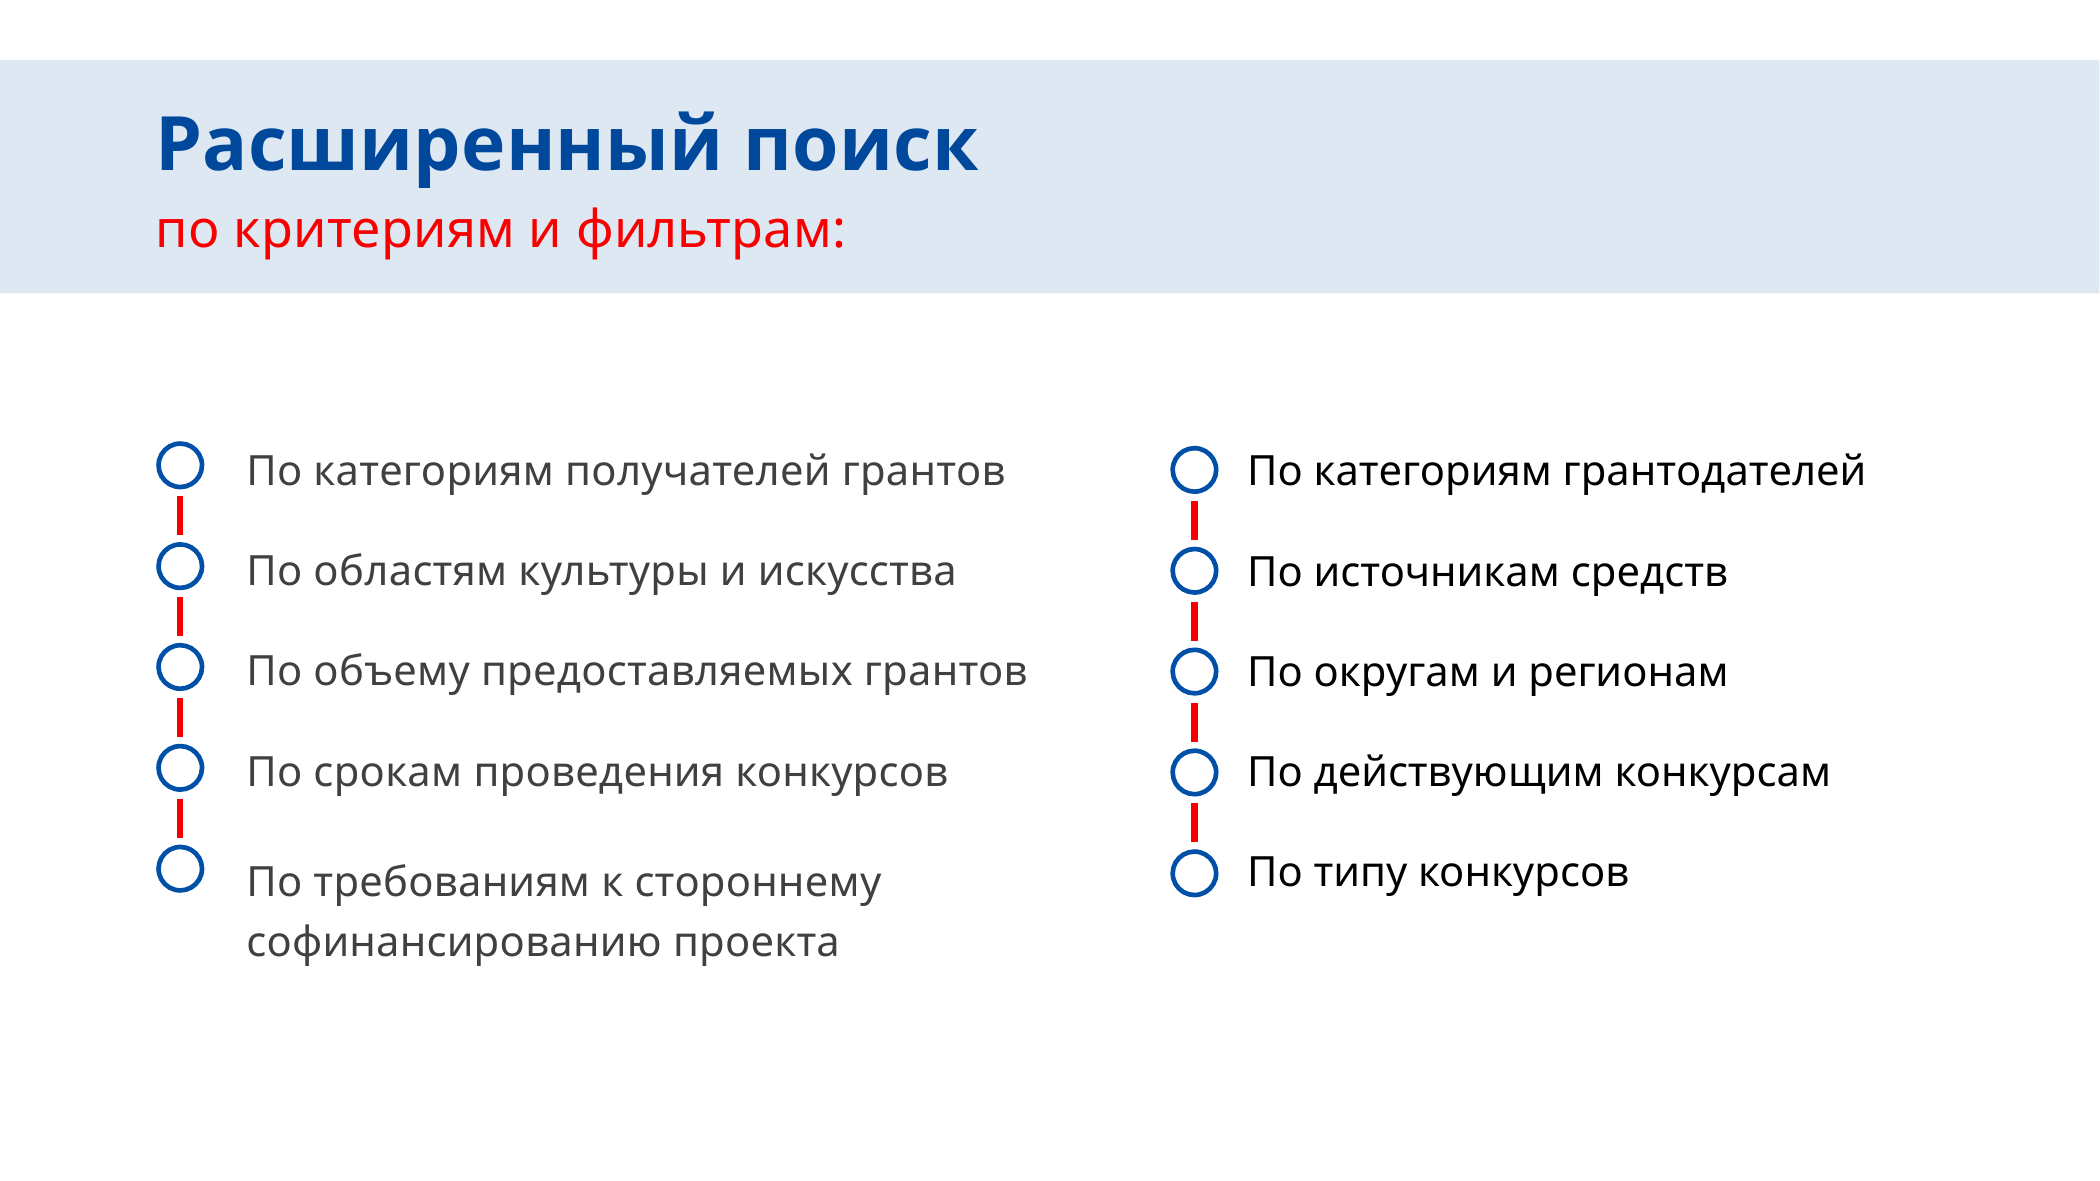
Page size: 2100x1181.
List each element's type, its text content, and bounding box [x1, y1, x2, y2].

text_box Расширенный поиск по критериям и фильтрам: [140, 59, 1308, 294]
text_box [1308, 59, 2100, 294]
text_box По категориям грантодателей По источникам средств По округам и регионам По действующим конкурсам По типу конкурсов [1232, 436, 2012, 902]
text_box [1172, 448, 1217, 896]
text_box [0, 59, 140, 294]
text_box По категориям получателей грантов По областям культуры и искусства По объему предоставляемых грантов По срокам проведения конкурсов По требованиям к стороннему софинансированию проекта [225, 436, 1209, 972]
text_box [158, 443, 203, 891]
